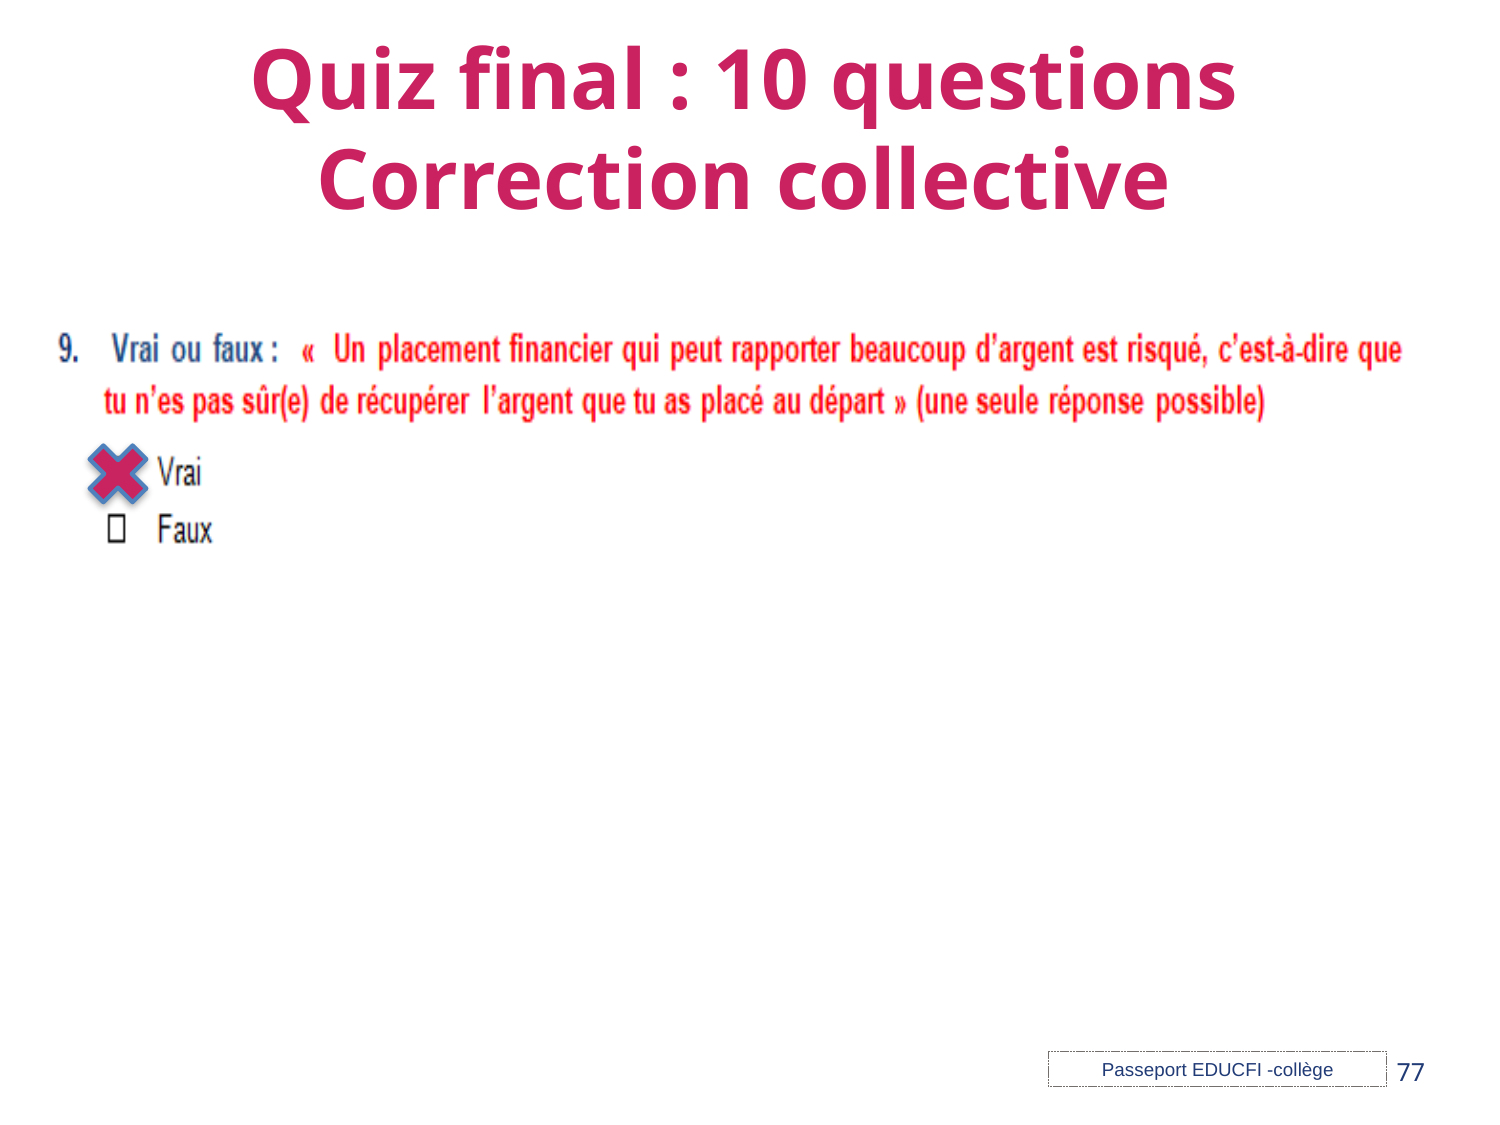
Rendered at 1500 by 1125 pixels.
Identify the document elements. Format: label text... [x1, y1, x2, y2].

text_box Passeport EDUCFI -collège [1048, 1051, 1387, 1087]
picture [52, 314, 1412, 558]
text_box Quiz final : 10 questions Correction collective [29, 19, 1459, 234]
text_box 77 [1381, 1049, 1447, 1095]
